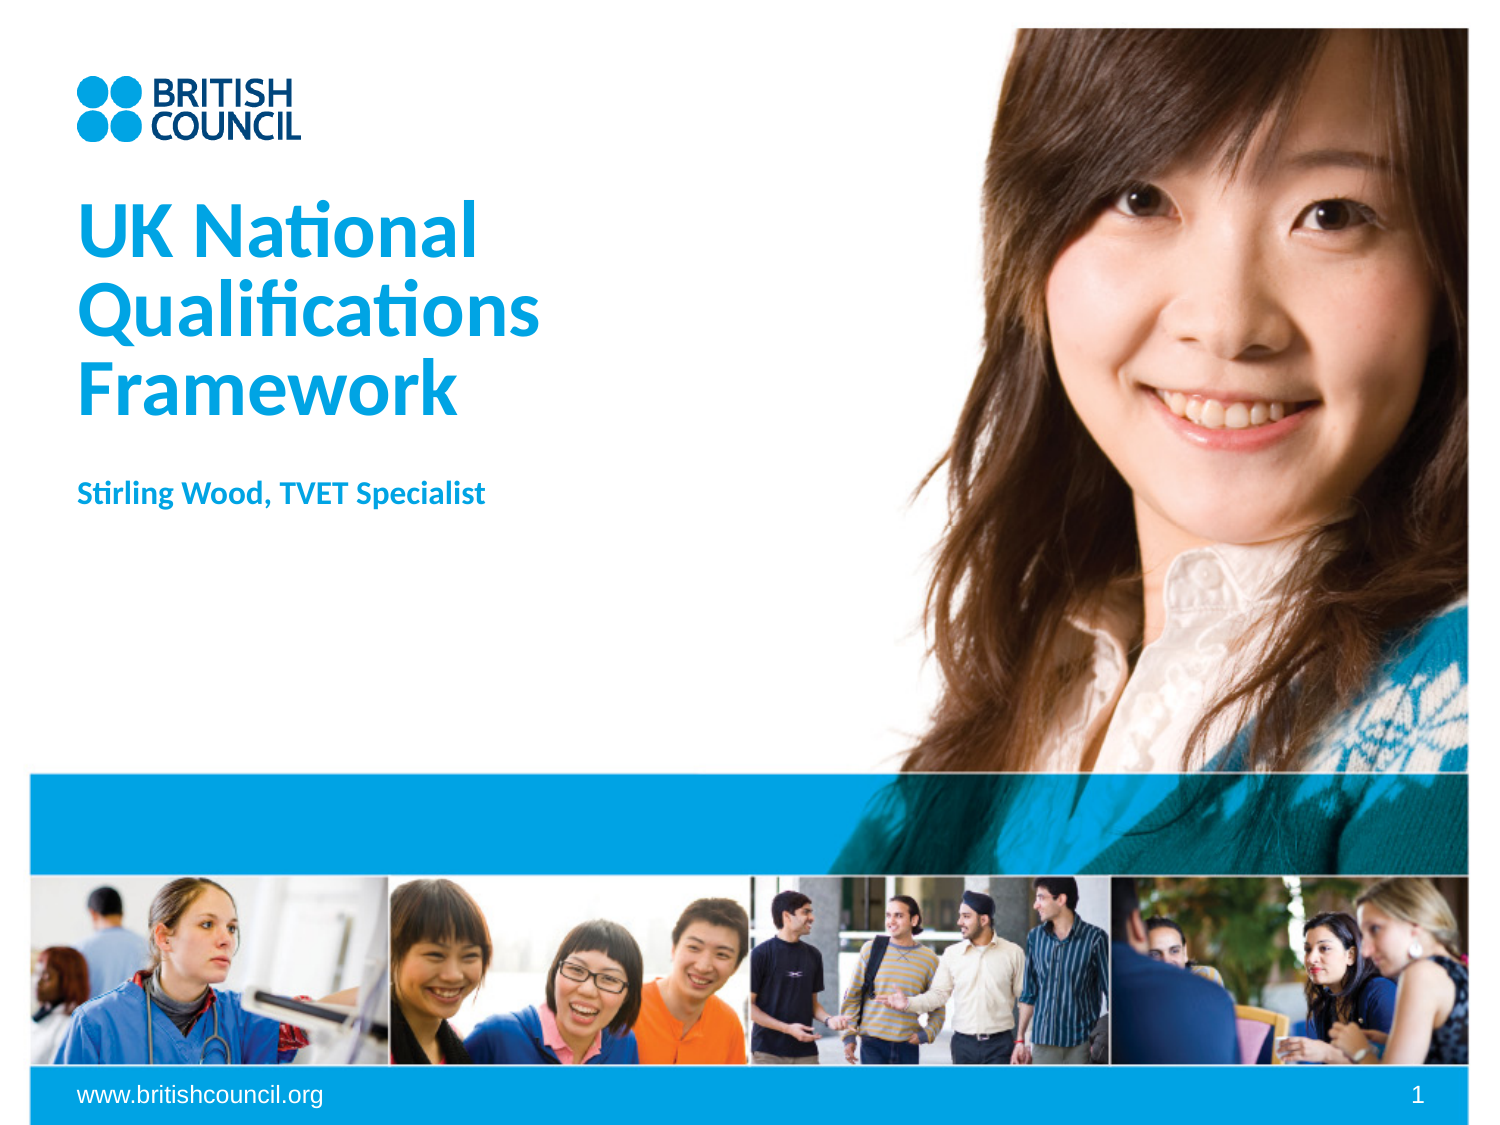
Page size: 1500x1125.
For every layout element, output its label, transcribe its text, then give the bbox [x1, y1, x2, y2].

title UK National Qualifications Framework Stirling Wood, TVET Specialist [77, 194, 916, 589]
slide_number 1 [1352, 1072, 1425, 1115]
footer www.britishcouncil.org [76, 1072, 1057, 1115]
picture [0, 0, 1500, 1125]
